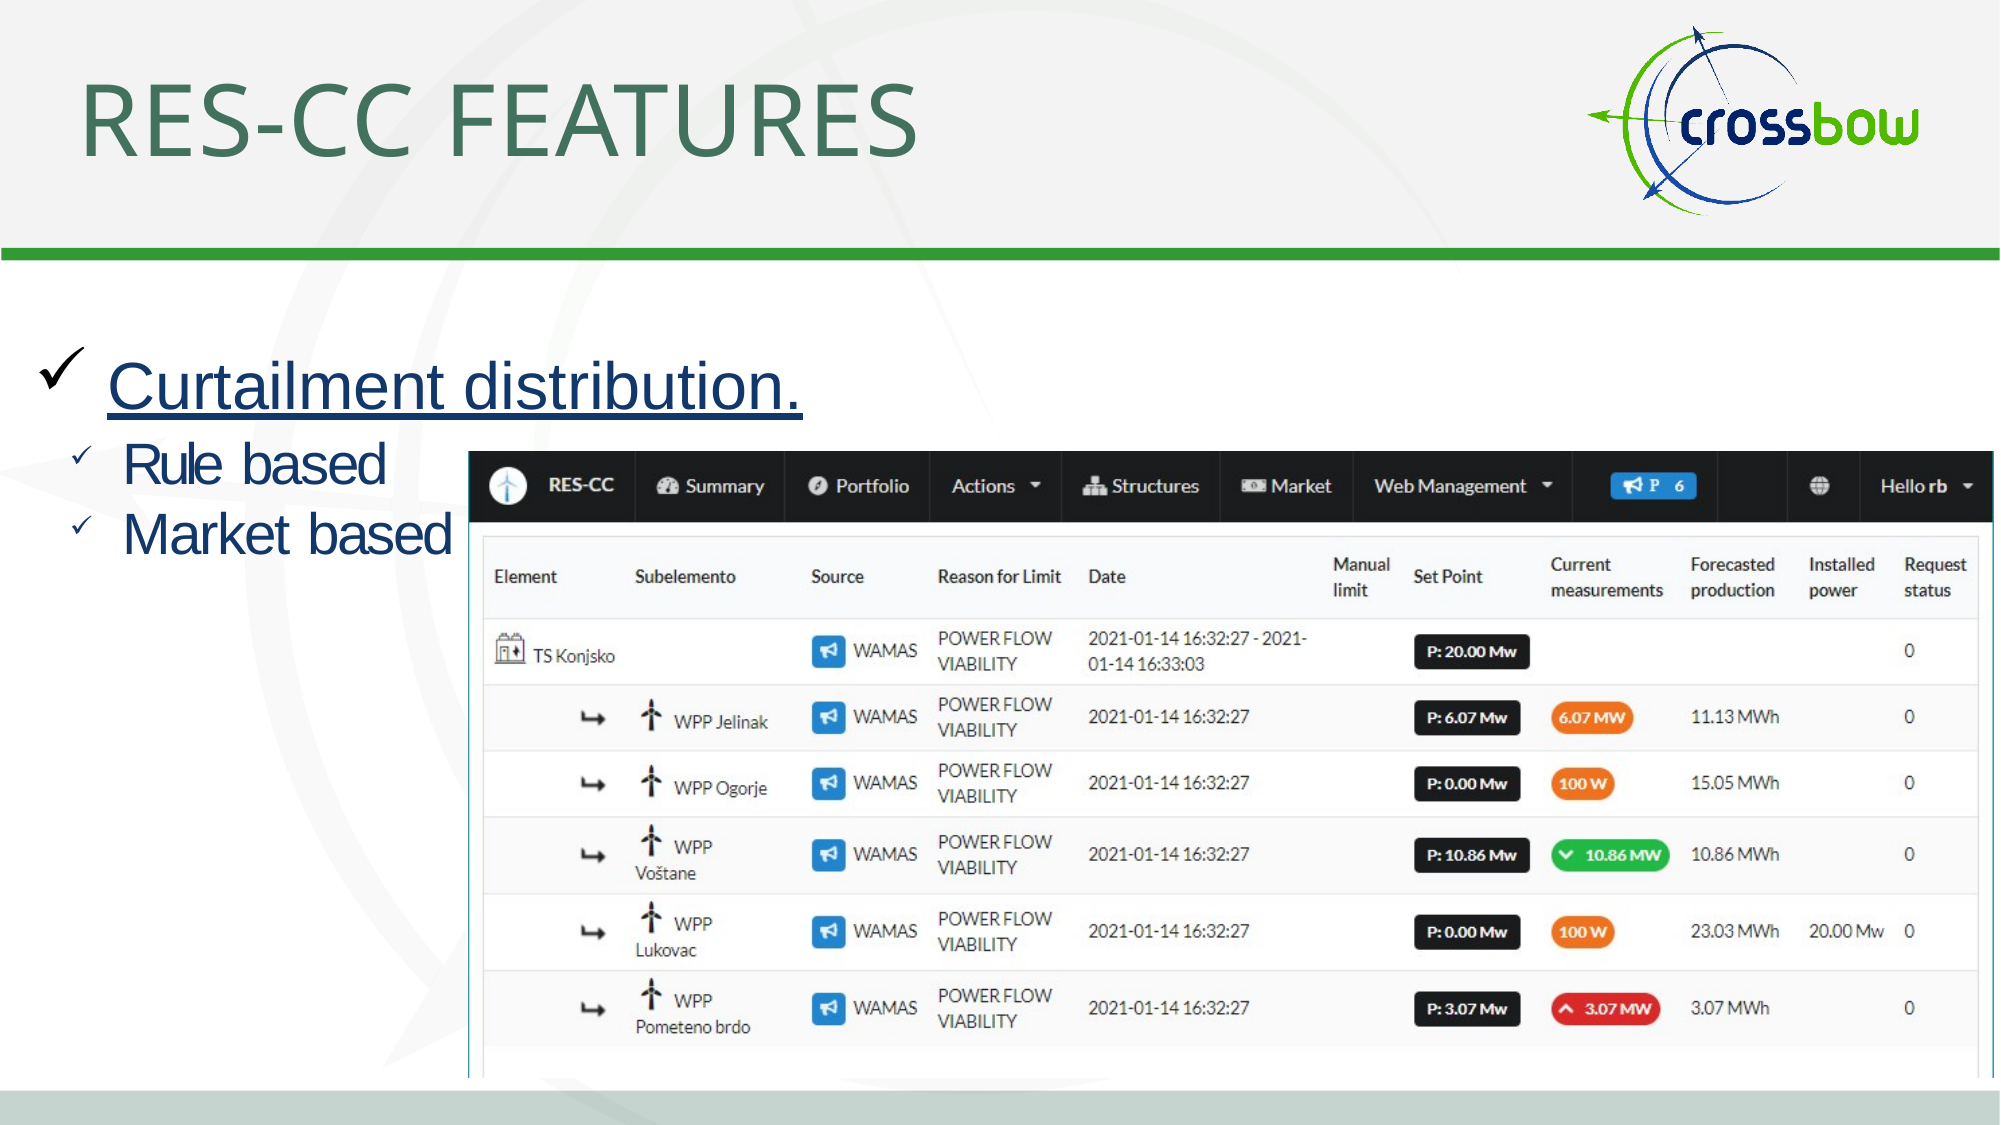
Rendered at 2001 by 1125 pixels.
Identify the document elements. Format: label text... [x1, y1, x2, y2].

text_box [468, 451, 1994, 1078]
text_box Curtailment distribution. Rule based Market based [32, 335, 809, 567]
title RES-CC FEATURES [75, 54, 943, 245]
picture [1586, 25, 1919, 216]
picture [0, 248, 1464, 1090]
